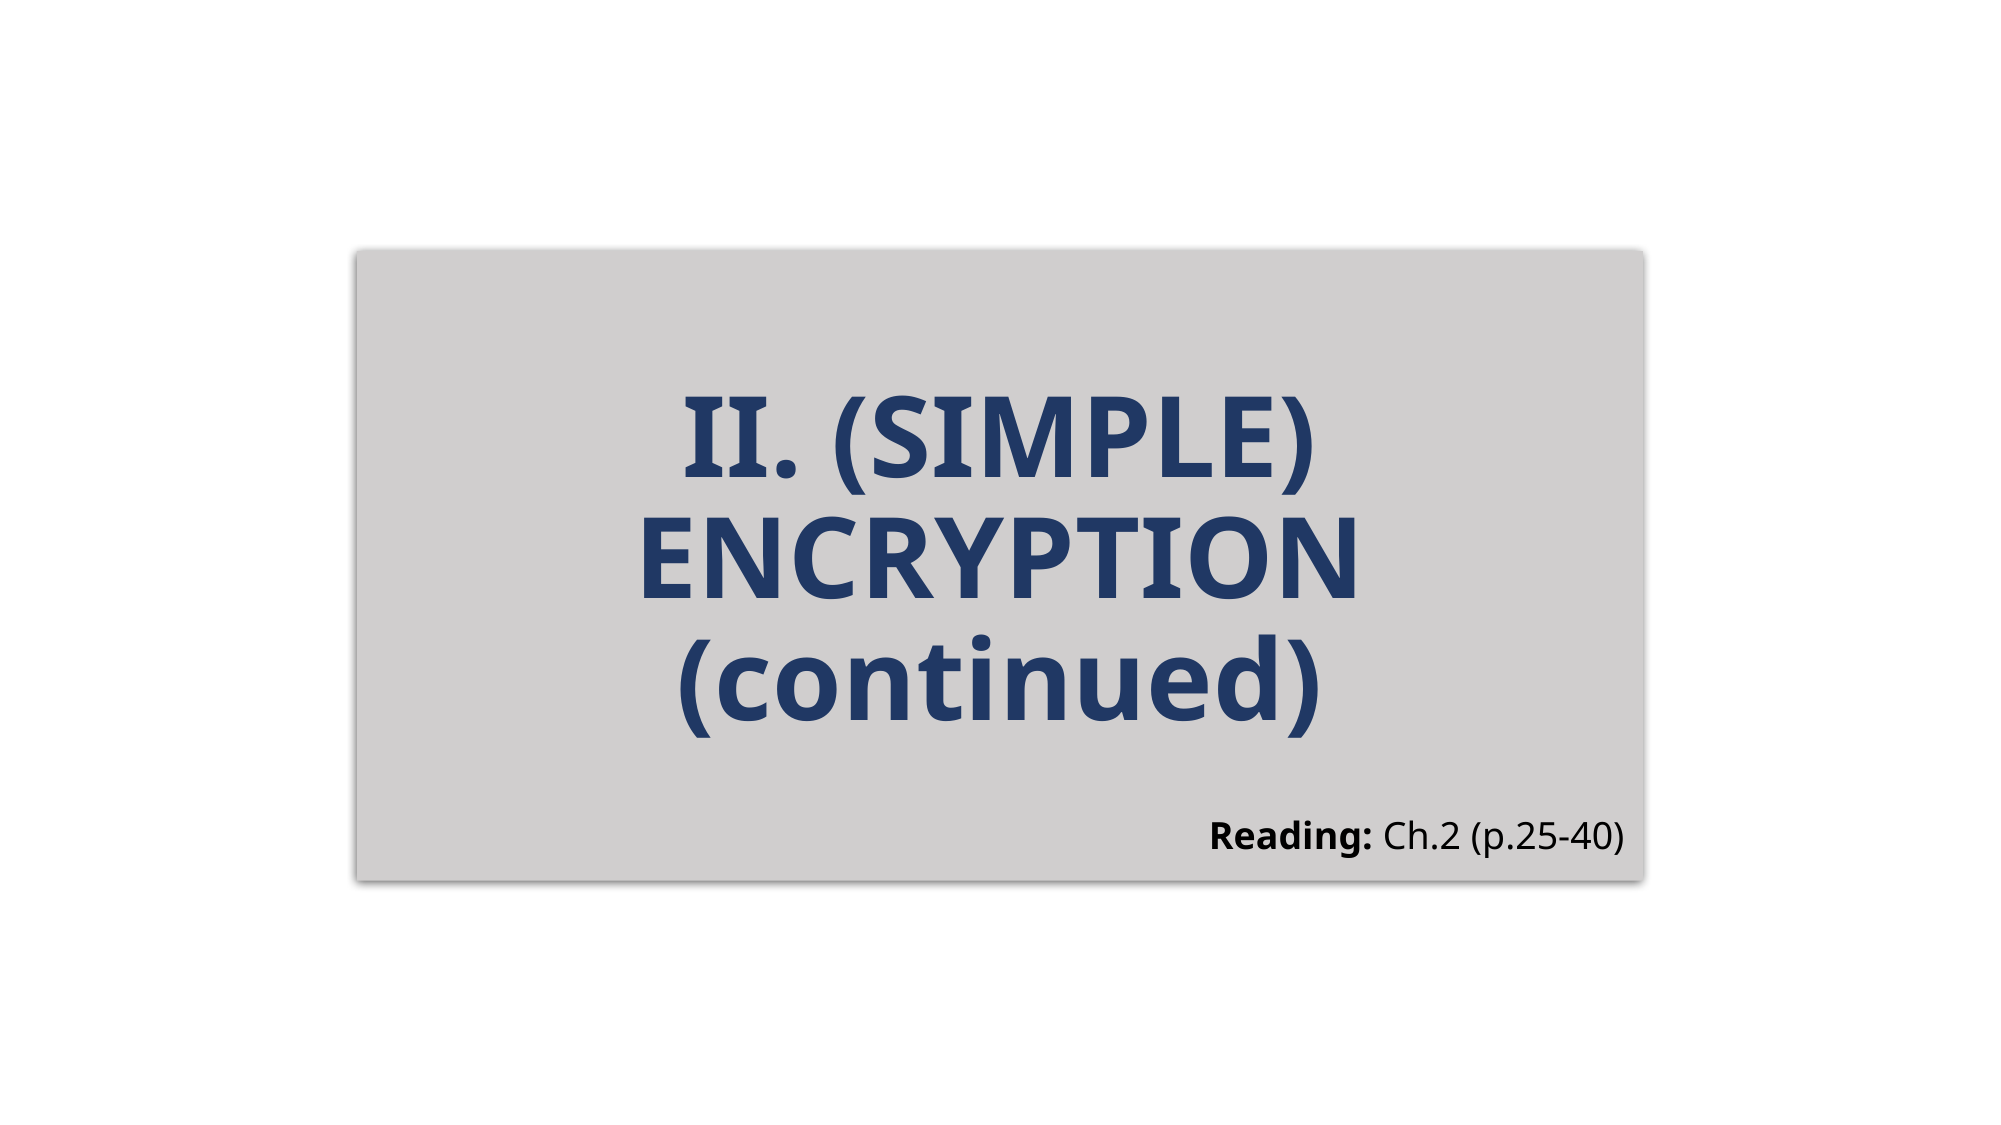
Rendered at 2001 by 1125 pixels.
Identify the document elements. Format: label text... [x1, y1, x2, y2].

text_box Reading: Ch.2 (p.25-40) [1194, 804, 1640, 865]
title II. (SIMPLE) ENCRYPTION (continued) [381, 274, 1618, 850]
text_box [356, 251, 1643, 881]
